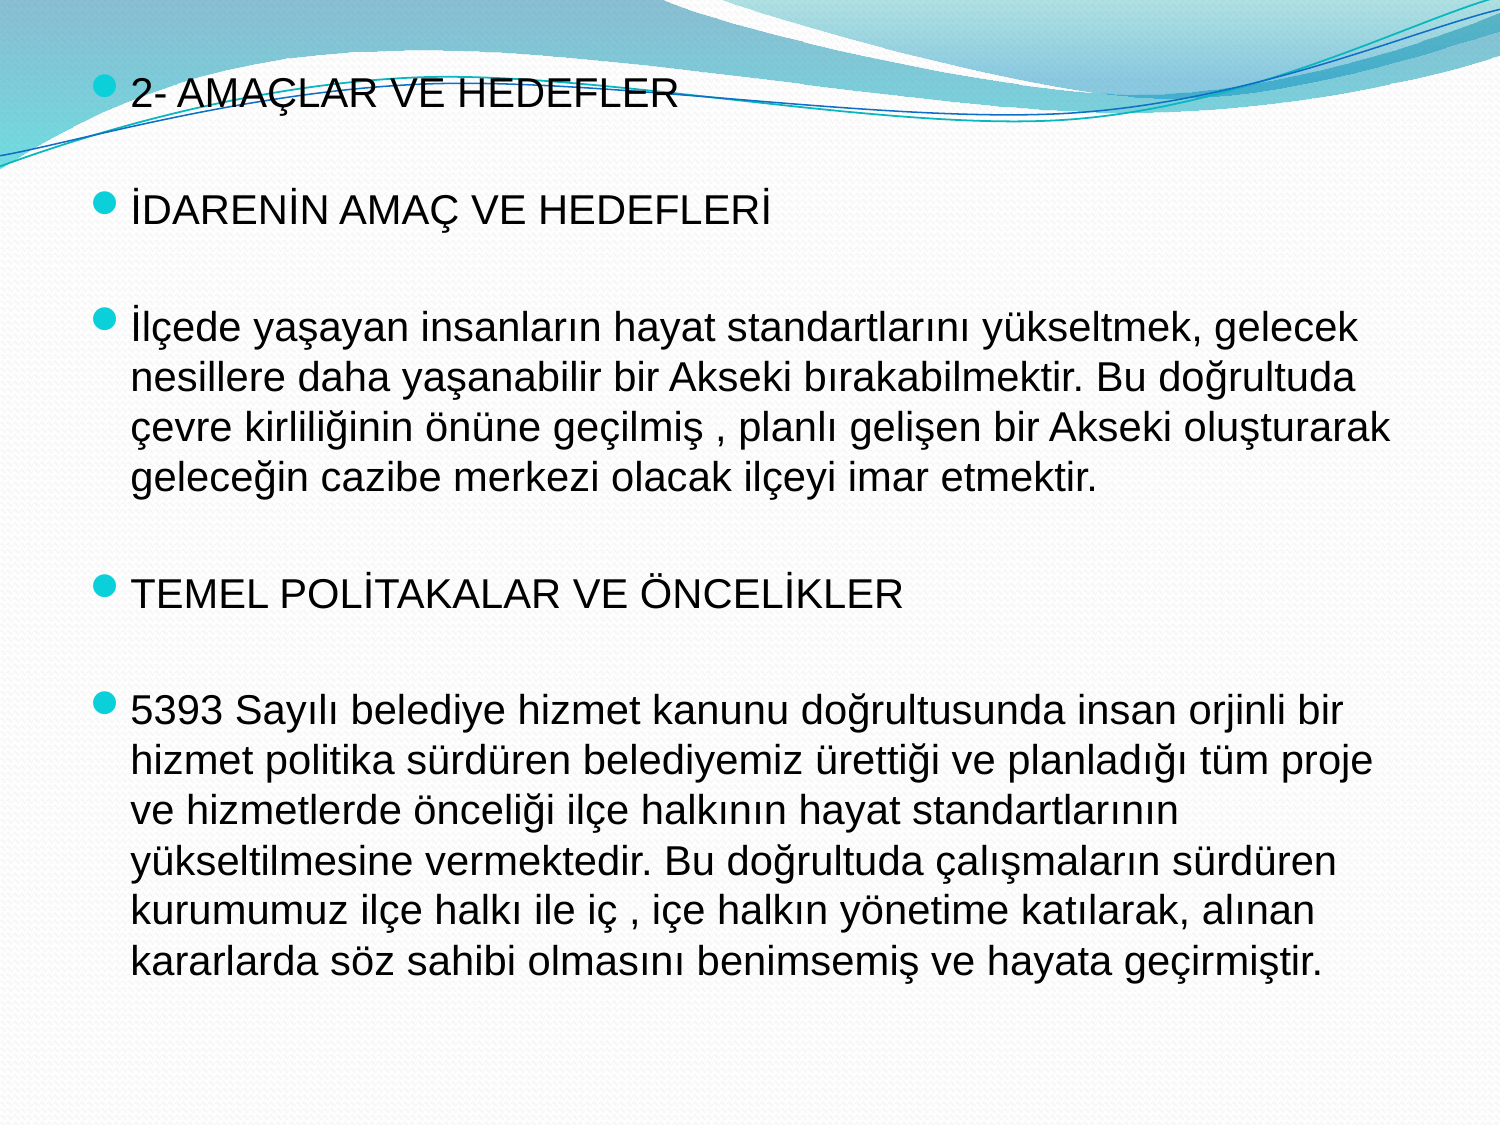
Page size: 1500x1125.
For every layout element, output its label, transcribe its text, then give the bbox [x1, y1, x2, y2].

list 2- AMAÇLAR VE HEDEFLER İDARENİN AMAÇ VE HEDEFLERİ İlçede yaşayan insanların hayat standartlarını yükseltmek, gelecek nesillere daha yaşanabilir bir Akseki bırakabilmektir. Bu doğrultuda çevre kirliliğinin önüne geçilmiş , planlı gelişen bir Akseki oluşturarak geleceğin cazibe merkezi olacak ilçeyi imar etmektir. TEMEL POLİTAKALAR VE ÖNCELİKLER 5393 Sayılı belediye hizmet kanunu doğrultusunda insan orjinli bir hizmet politika sürdüren belediyemiz ürettiği ve planladığı tüm proje ve hizmetlerde önceliği ilçe halkının hayat standartlarının yükseltilmesine vermektedir. Bu doğrultuda çalışmaların sürdüren kurumumuz ilçe halkı ile iç , içe halkın yönetime katılarak, alınan kararlarda söz sahibi olmasını benimsemiş ve hayata geçirmiştir. [75, 58, 1425, 1005]
